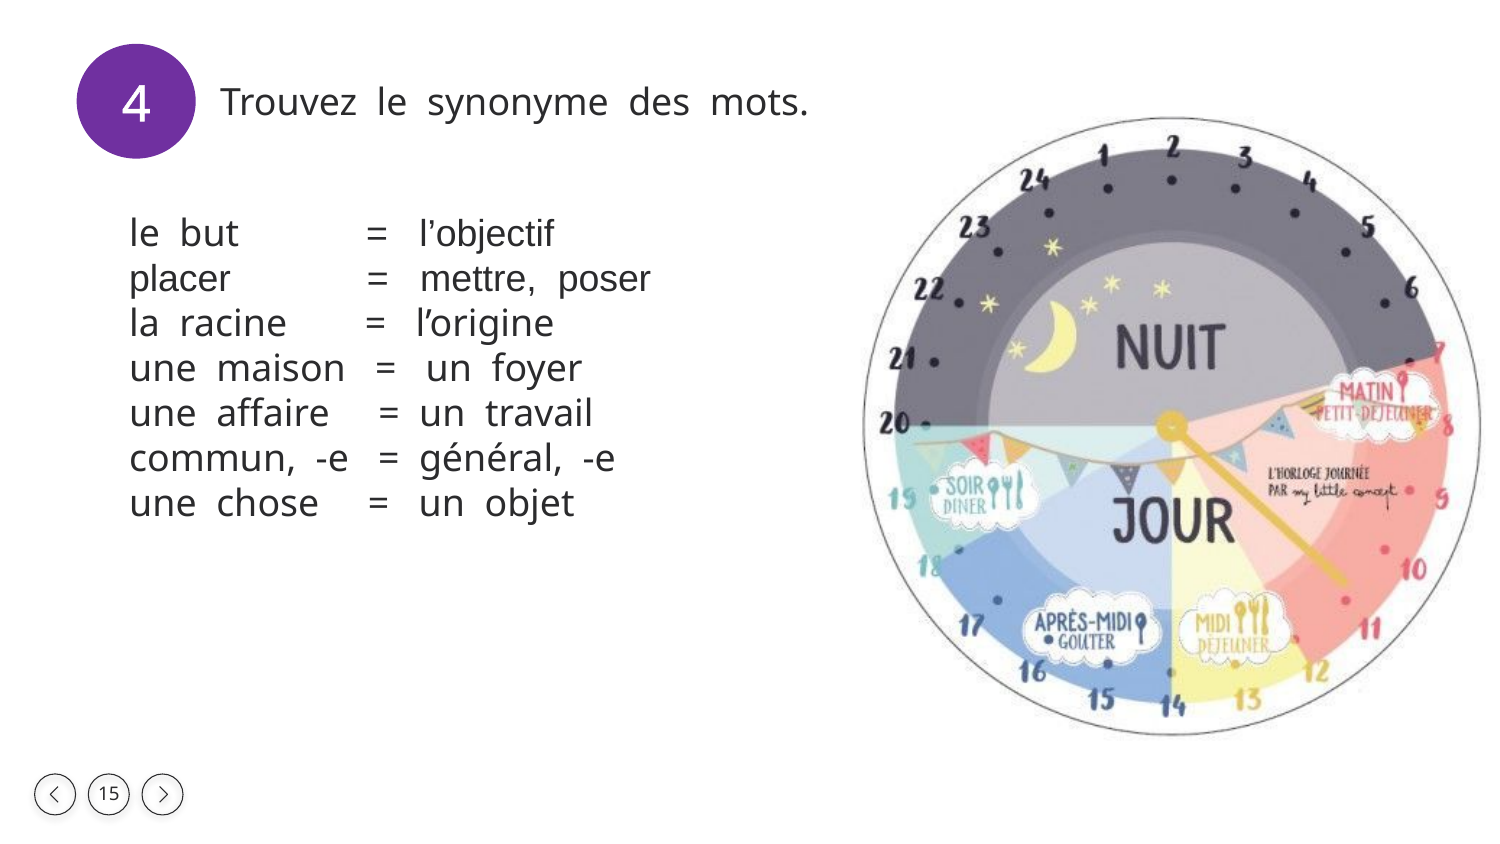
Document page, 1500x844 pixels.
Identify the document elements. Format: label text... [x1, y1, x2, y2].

text_box 4 [76, 43, 196, 159]
text_box le but = l’objectif placer = mettre, poser la racine = l’origine une maison = un foyer une affaire = un travail commun, -e = général, -e une chose = un objet [114, 201, 668, 532]
text_box Trouvez le synonyme des mots. [205, 70, 825, 131]
picture [838, 0, 1500, 844]
text_box [113, 197, 163, 258]
